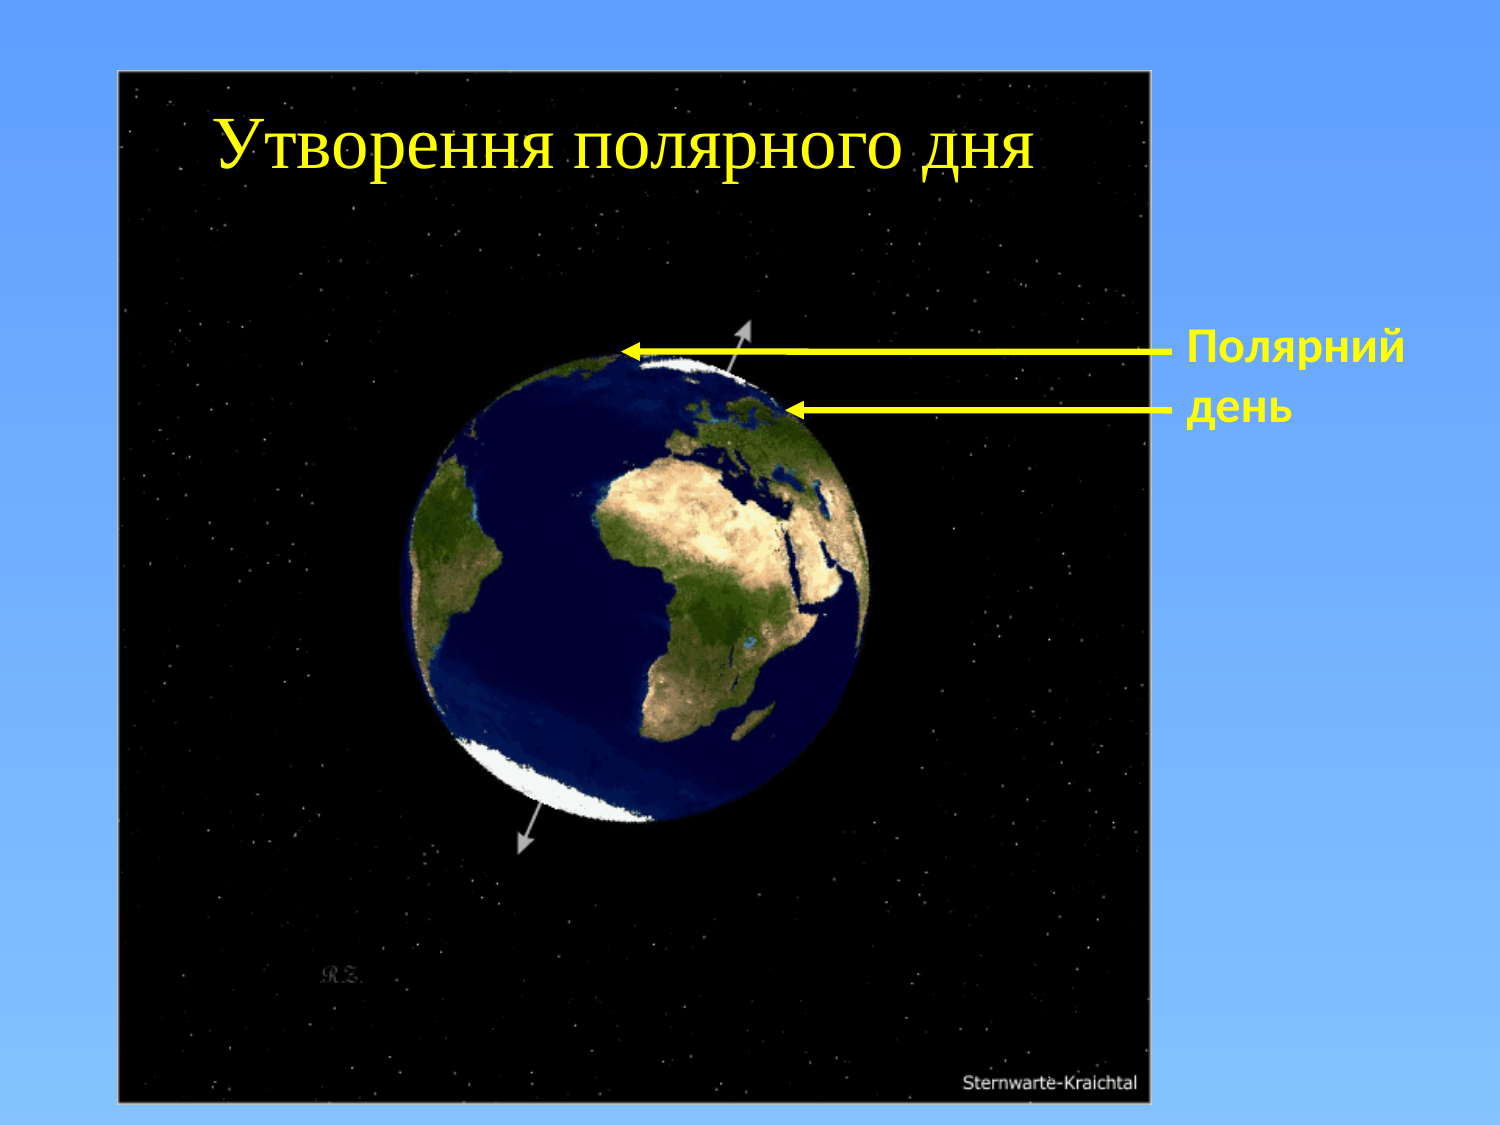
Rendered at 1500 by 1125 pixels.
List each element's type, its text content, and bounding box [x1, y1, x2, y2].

text_box Полярний день [1171, 304, 1500, 440]
picture [116, 70, 1152, 1105]
title Утворення полярного дня [105, 45, 1161, 233]
